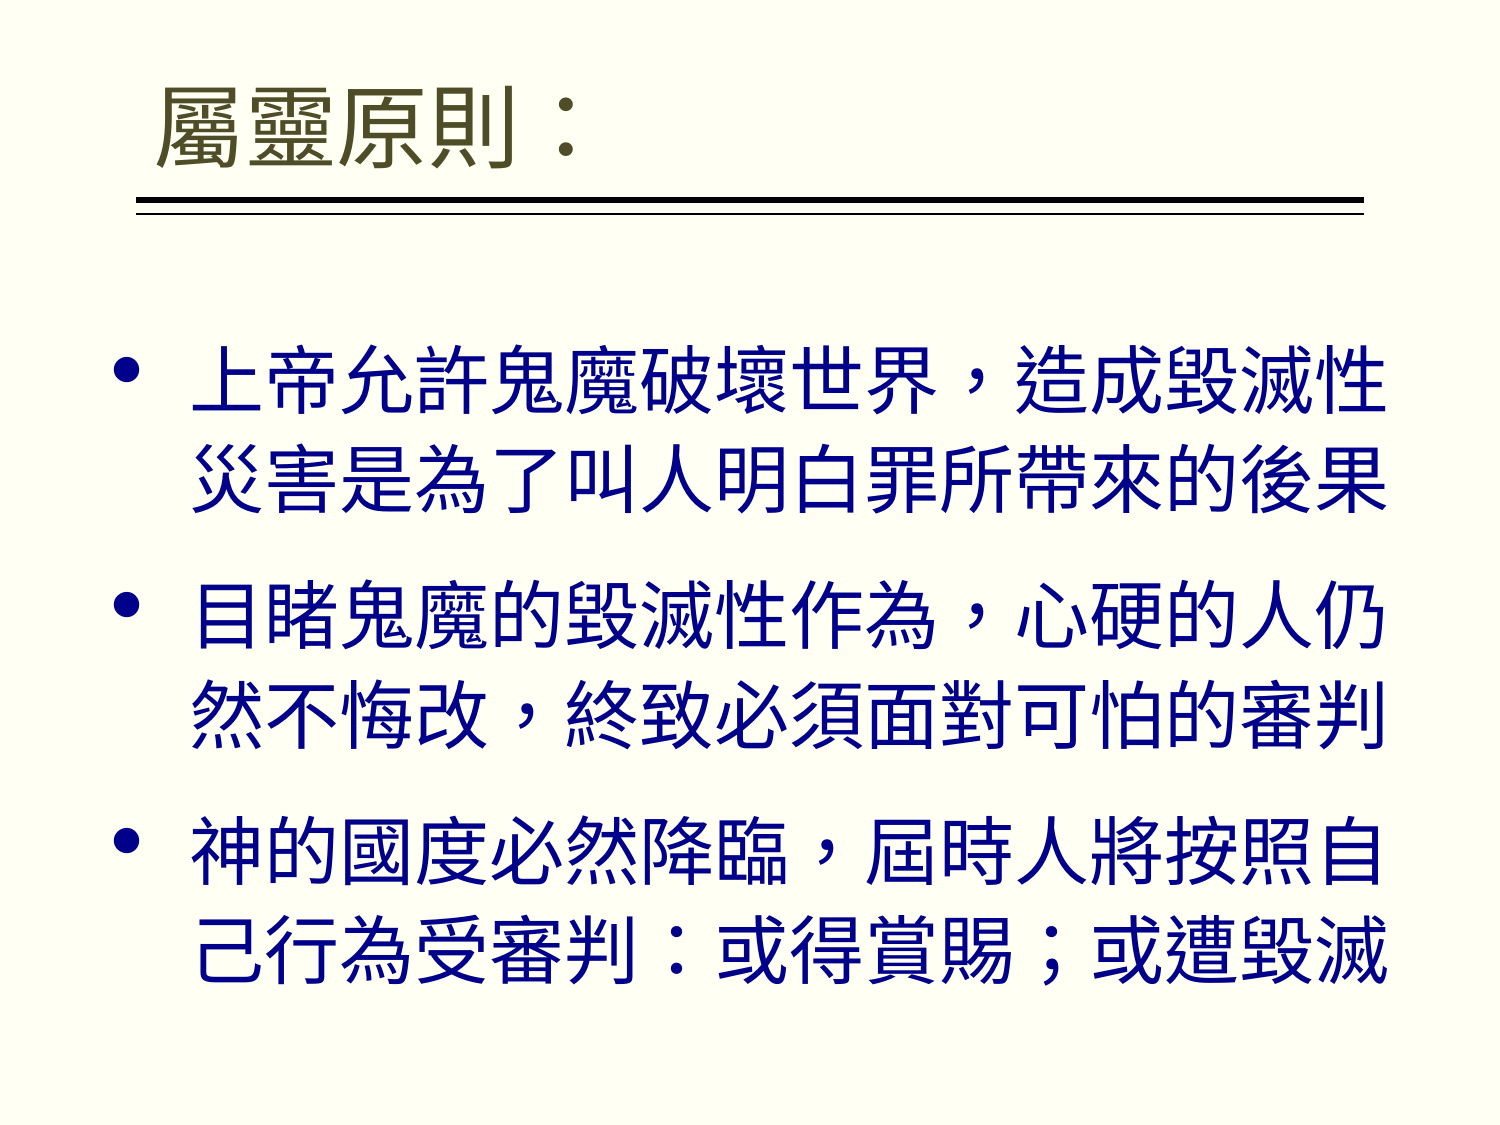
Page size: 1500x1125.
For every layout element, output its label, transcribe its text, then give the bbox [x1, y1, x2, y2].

title 屬靈原則： [153, 71, 1364, 193]
list 上帝允許鬼魔破壞世界，造成毀滅性災害是為了叫人明白罪所帶來的後果 目睹鬼魔的毀滅性作為，心硬的人仍然不悔改，終致必須面對可怕的審判 神的國度必然降臨，屆時人將按照自己行為受審判：或得賞賜；或遭毀滅 [114, 264, 1434, 1054]
